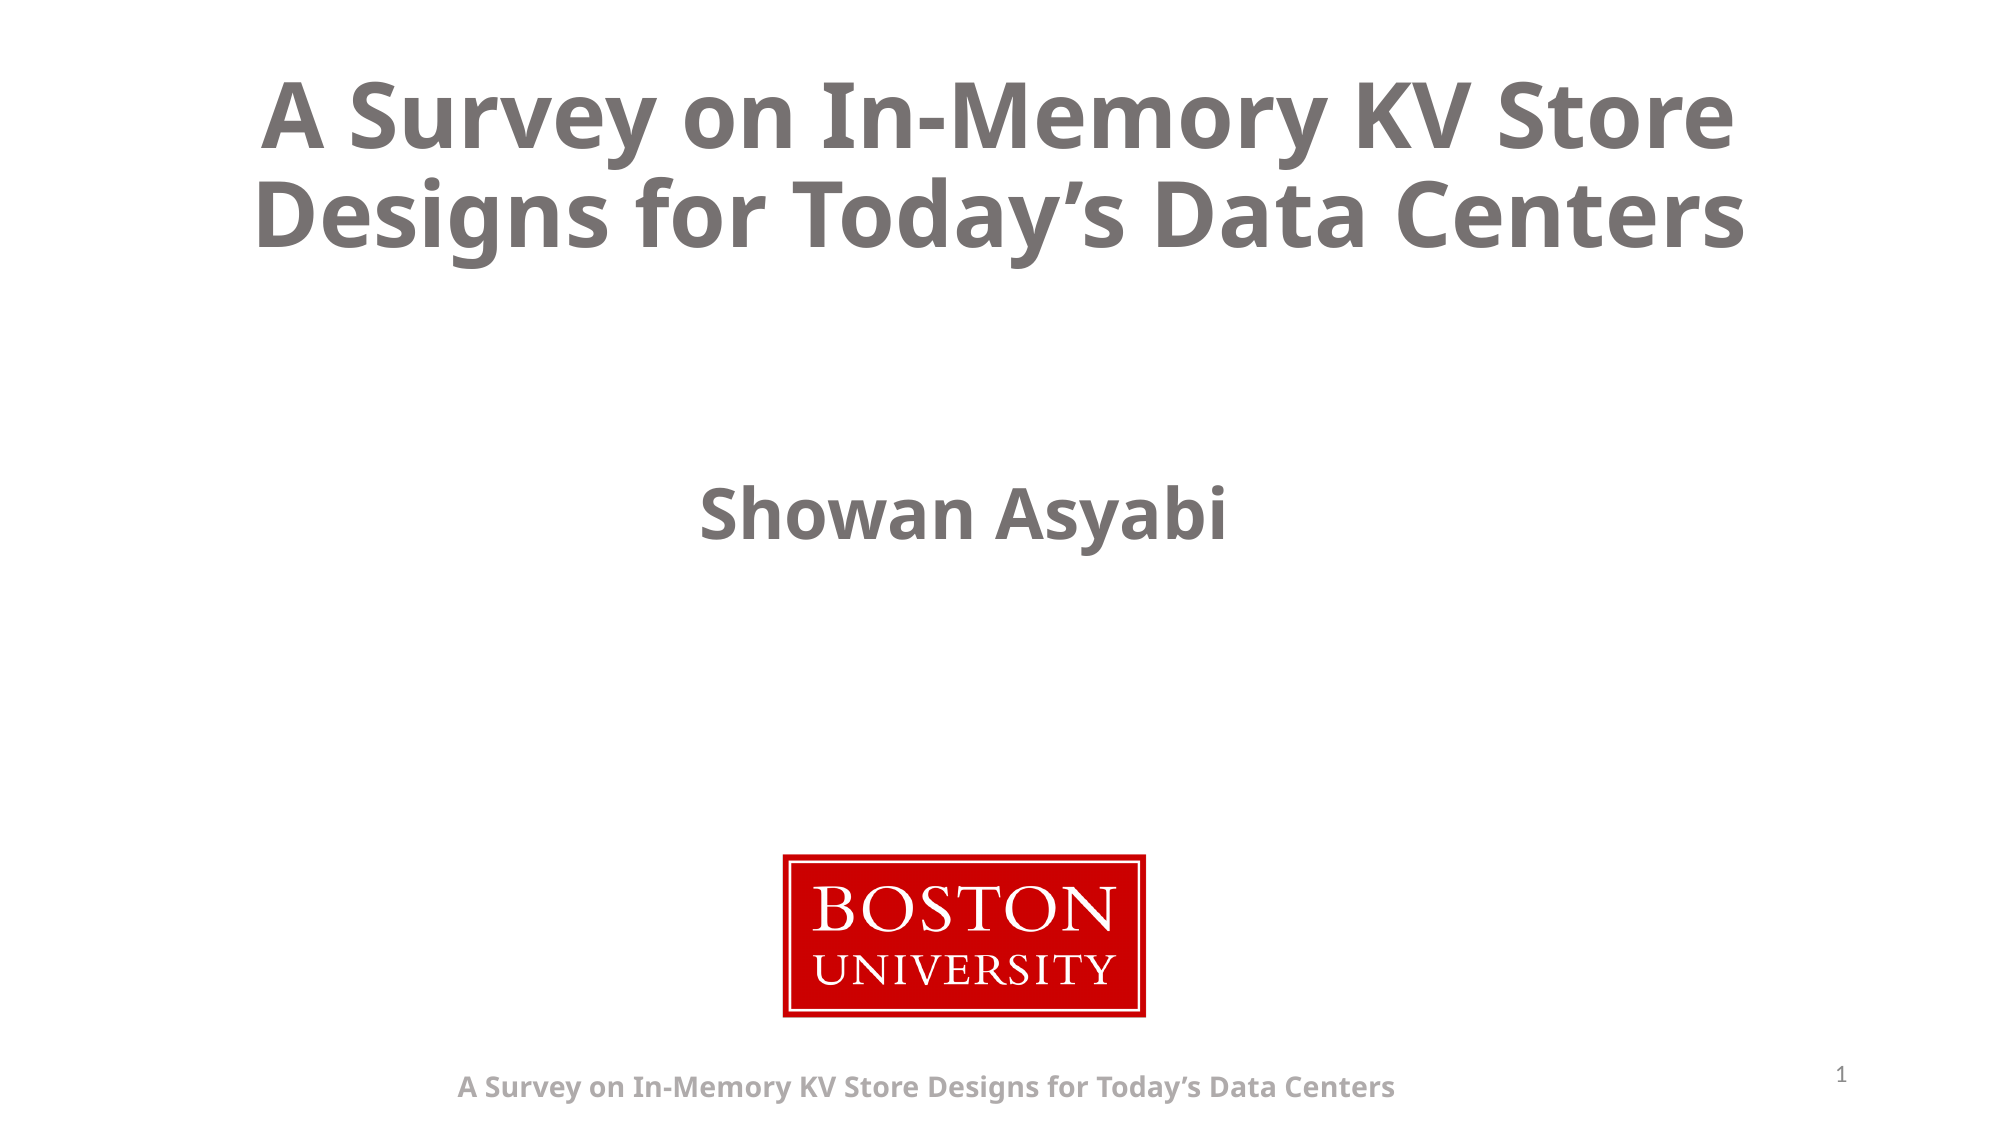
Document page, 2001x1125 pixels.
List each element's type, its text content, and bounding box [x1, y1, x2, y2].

title A Survey on In-Memory KV Store Designs for Today’s Data Centers [137, 59, 1863, 278]
text_box Showan Asyabi [101, 470, 1827, 563]
slide_number 1 [1412, 1042, 1863, 1103]
text_box A Survey on In-Memory KV Store Designs for Today’s Data Centers [442, 1065, 1413, 1112]
picture [750, 775, 1178, 1097]
